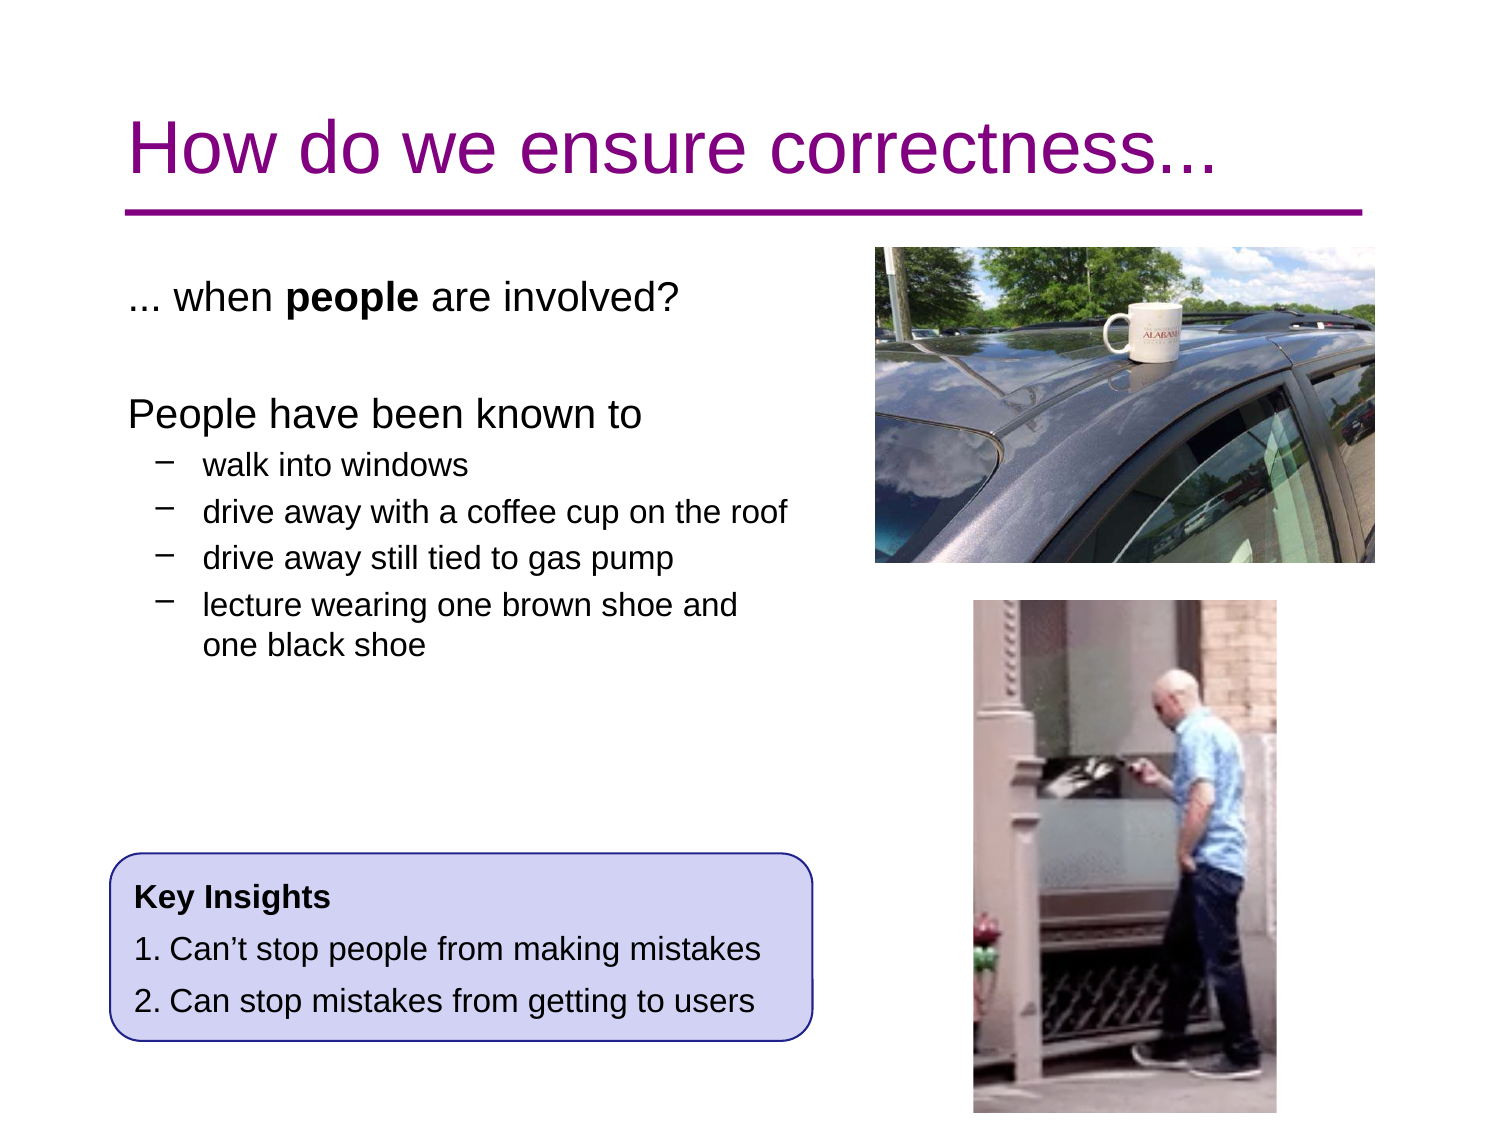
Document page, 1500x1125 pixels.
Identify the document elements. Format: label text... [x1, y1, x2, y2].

picture [874, 247, 1376, 563]
title How do we ensure correctness... [112, 50, 1388, 238]
text_box Key Insights Can’t stop people from making mistakes Can stop mistakes from getting to users [107, 851, 815, 1044]
list ... when people are involved? People have been known to walk into windows drive away with a coffee cup on the roof drive away still tied to gas pump lecture wearing one brown shoe and one black shoe [112, 262, 813, 725]
picture [973, 599, 1277, 1113]
